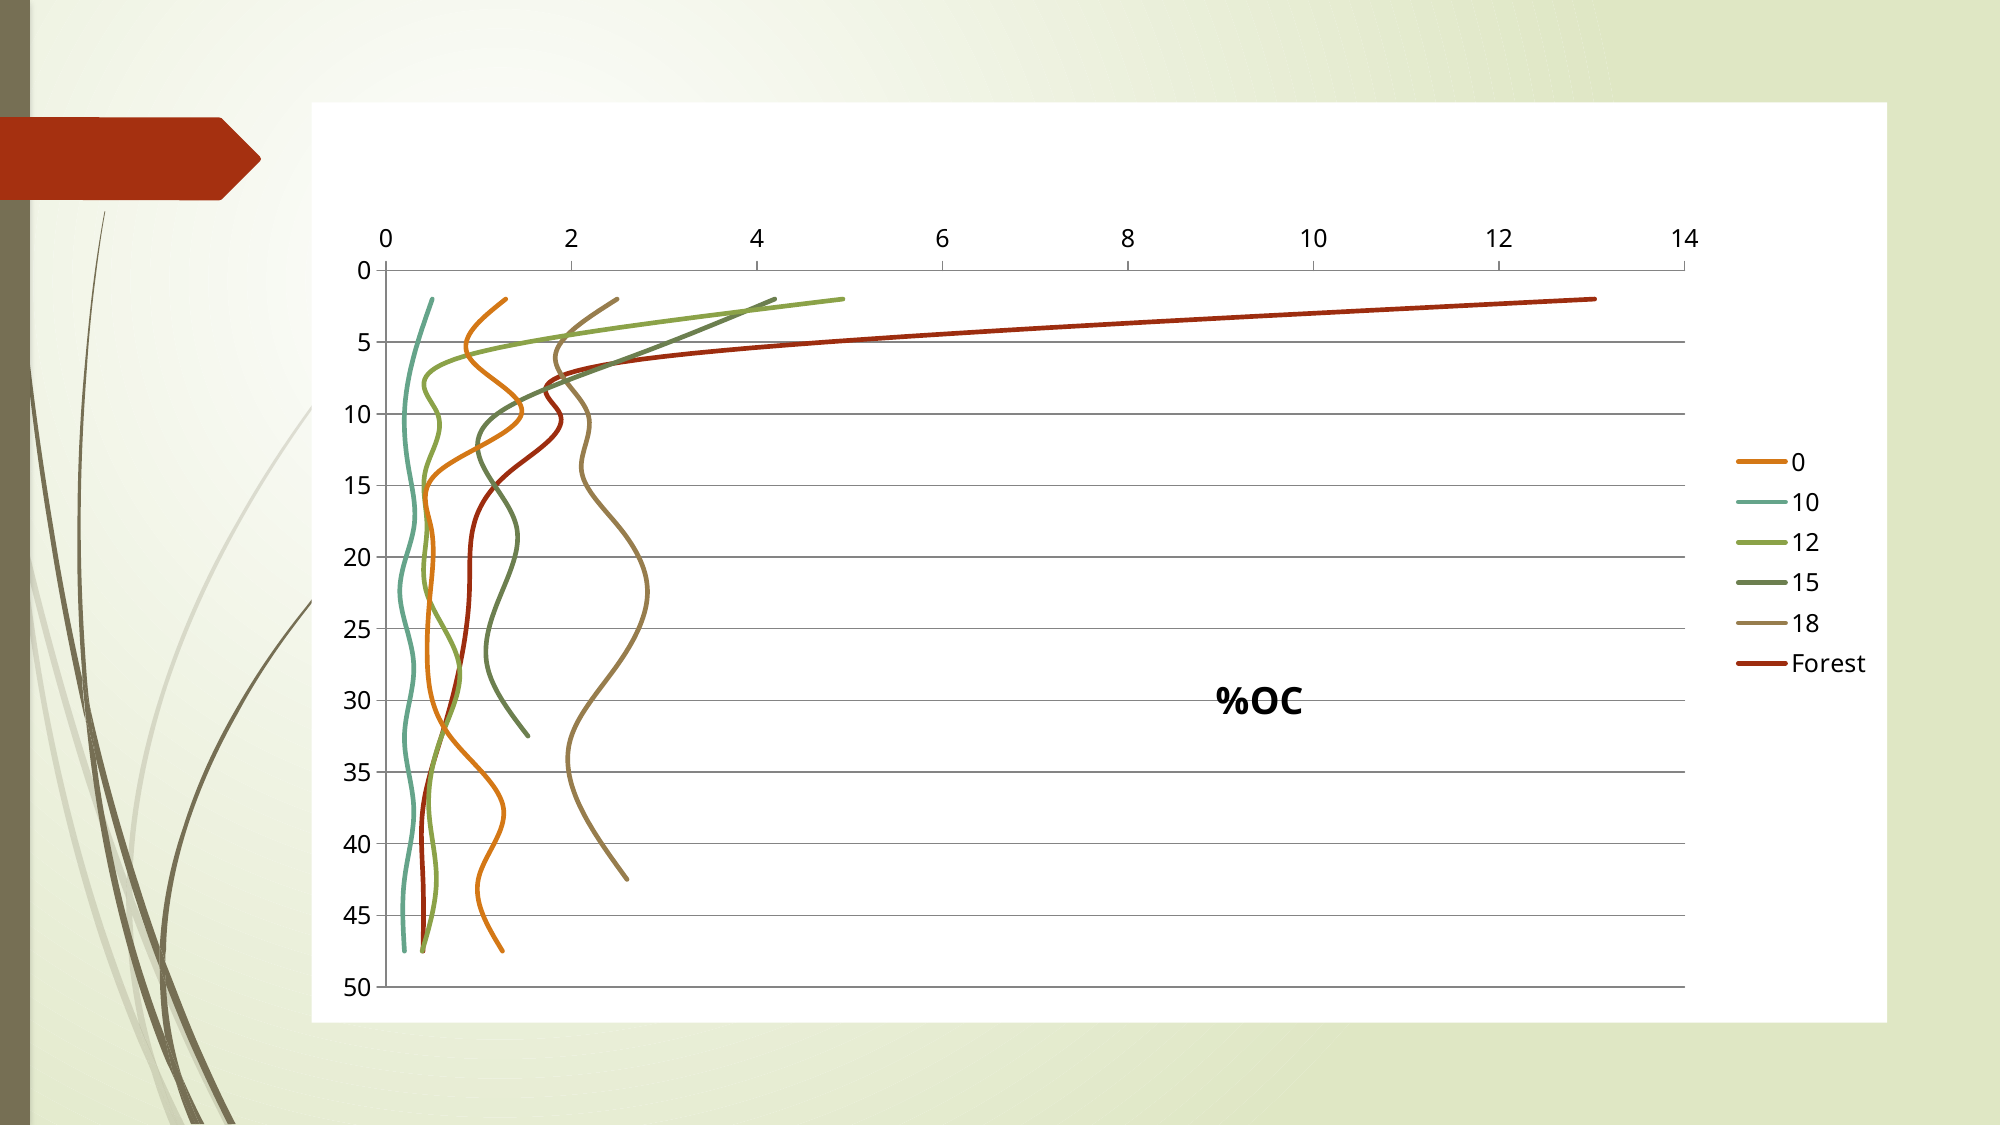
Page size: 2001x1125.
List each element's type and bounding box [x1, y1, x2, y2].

chart [311, 102, 1888, 1023]
